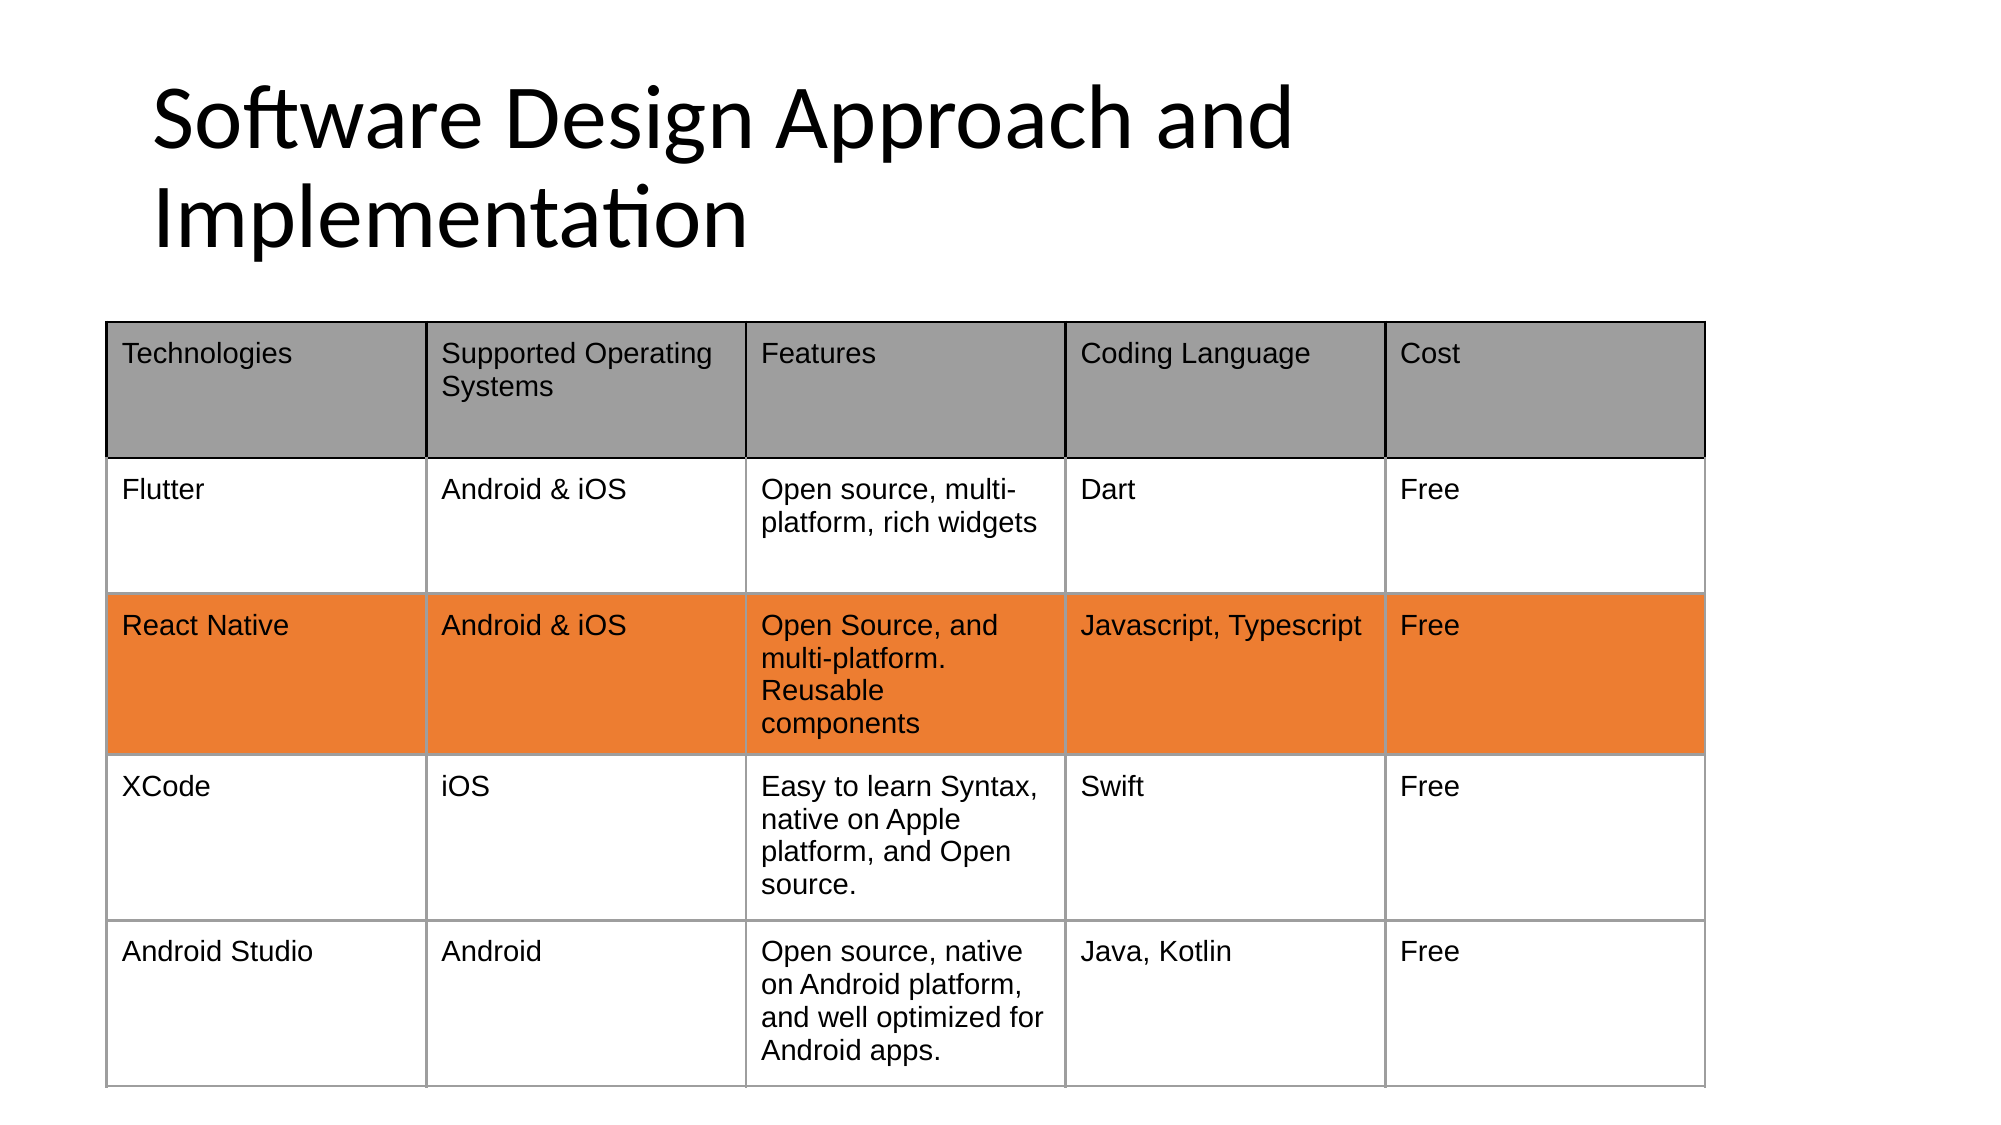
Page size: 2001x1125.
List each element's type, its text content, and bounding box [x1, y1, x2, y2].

table_cell Open Source, and multi-platform. Reusable components [747, 595, 1064, 753]
table_header Features [747, 323, 1064, 457]
table_cell Easy to learn Syntax, native on Apple platform, and Open source. [747, 756, 1064, 919]
table_cell Free [1387, 922, 1704, 1085]
table_cell Swift [1067, 756, 1384, 919]
table_cell XCode [108, 756, 425, 919]
table_cell Android [428, 922, 745, 1085]
table_cell Free [1387, 459, 1704, 592]
table_header Technologies [108, 323, 425, 457]
table_cell Android Studio [108, 922, 425, 1085]
table_cell Dart [1067, 459, 1384, 592]
table_cell Free [1387, 756, 1704, 919]
table_cell Open source, native on Android platform, and well optimized for Android apps. [747, 922, 1064, 1085]
table_cell Flutter [108, 459, 425, 592]
table_cell Android & iOS [428, 595, 745, 753]
table_cell Java, Kotlin [1067, 922, 1384, 1085]
table_header Cost [1387, 323, 1704, 457]
title Software Design Approach and Implementation [137, 59, 1863, 278]
table_cell Open source, multi-platform, rich widgets [747, 459, 1064, 592]
table_cell Javascript, Typescript [1067, 595, 1384, 753]
table_header Supported Operating Systems [428, 323, 745, 457]
table_cell Free [1387, 595, 1704, 753]
table_cell Android & iOS [428, 459, 745, 592]
table_cell iOS [428, 756, 745, 919]
table_cell React Native [108, 595, 425, 753]
table_header Coding Language [1067, 323, 1384, 457]
